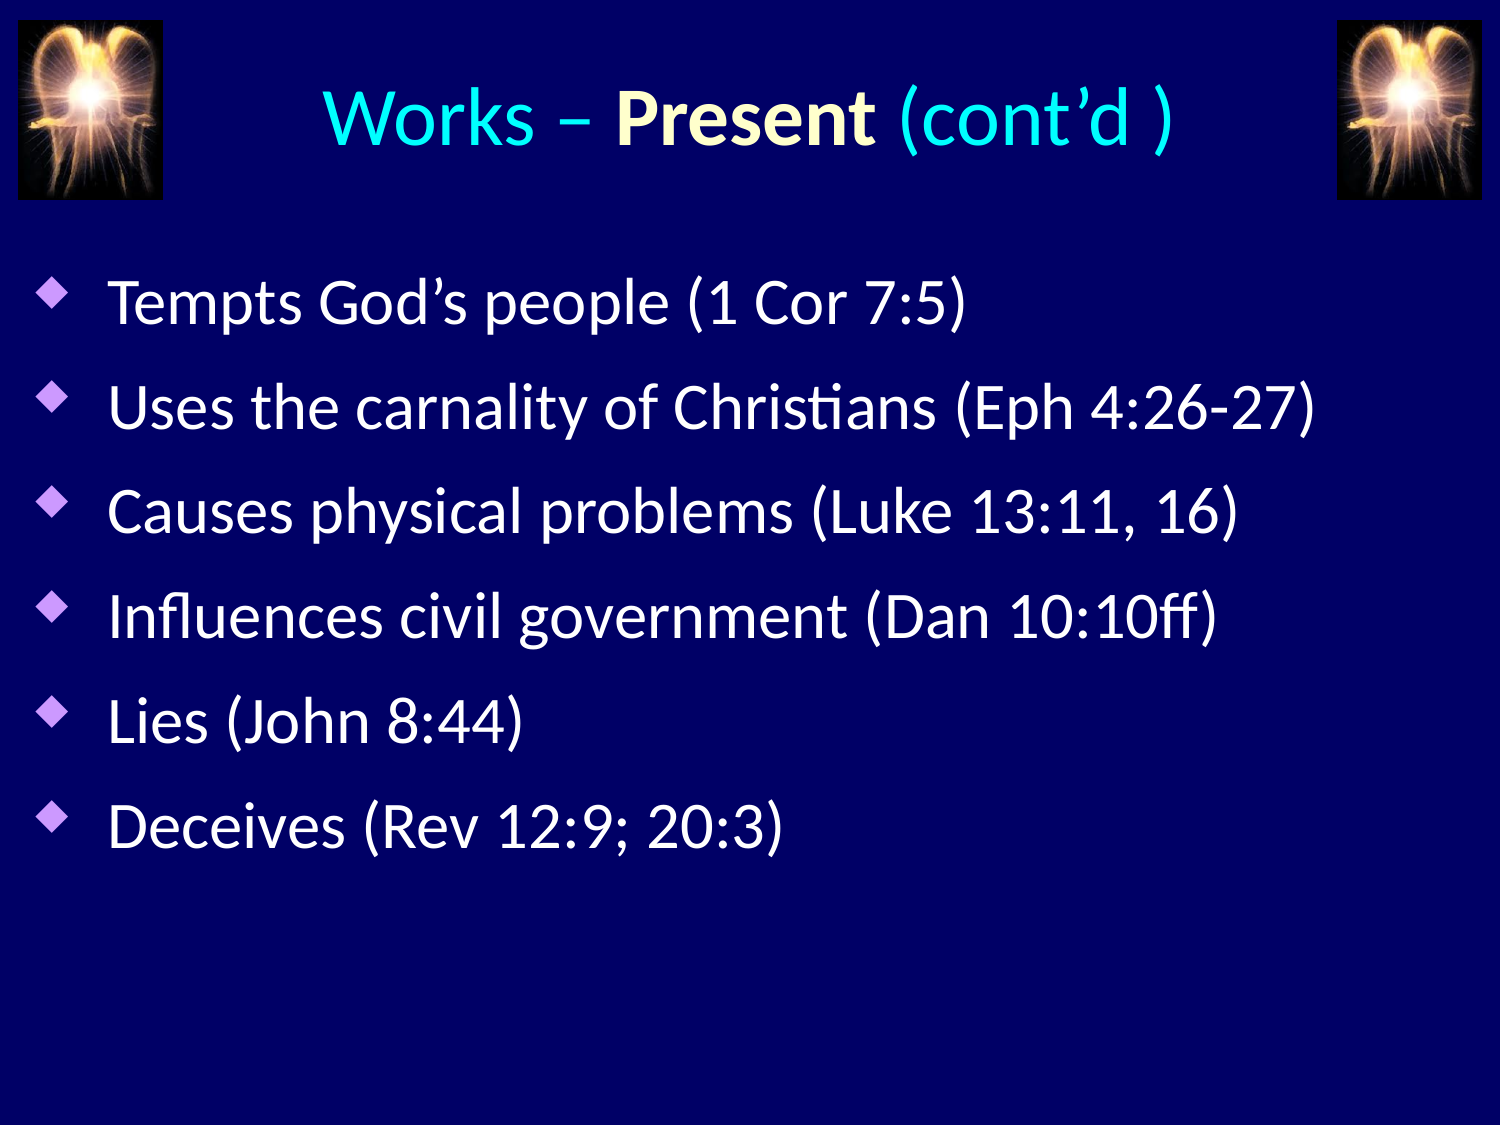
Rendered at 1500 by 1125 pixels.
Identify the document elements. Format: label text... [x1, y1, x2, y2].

list Tempts God’s people (1 Cor 7:5) Uses the carnality of Christians (Eph 4:26-27) Causes physical problems (Luke 13:11, 16) Influences civil government (Dan 10:10ff) Lies (John 8:44) Deceives (Rev 12:9; 20:3) [16, 249, 1474, 1027]
text_box Works – Present (cont’d ) [167, 37, 1332, 188]
picture [18, 19, 163, 201]
picture [1337, 19, 1482, 201]
